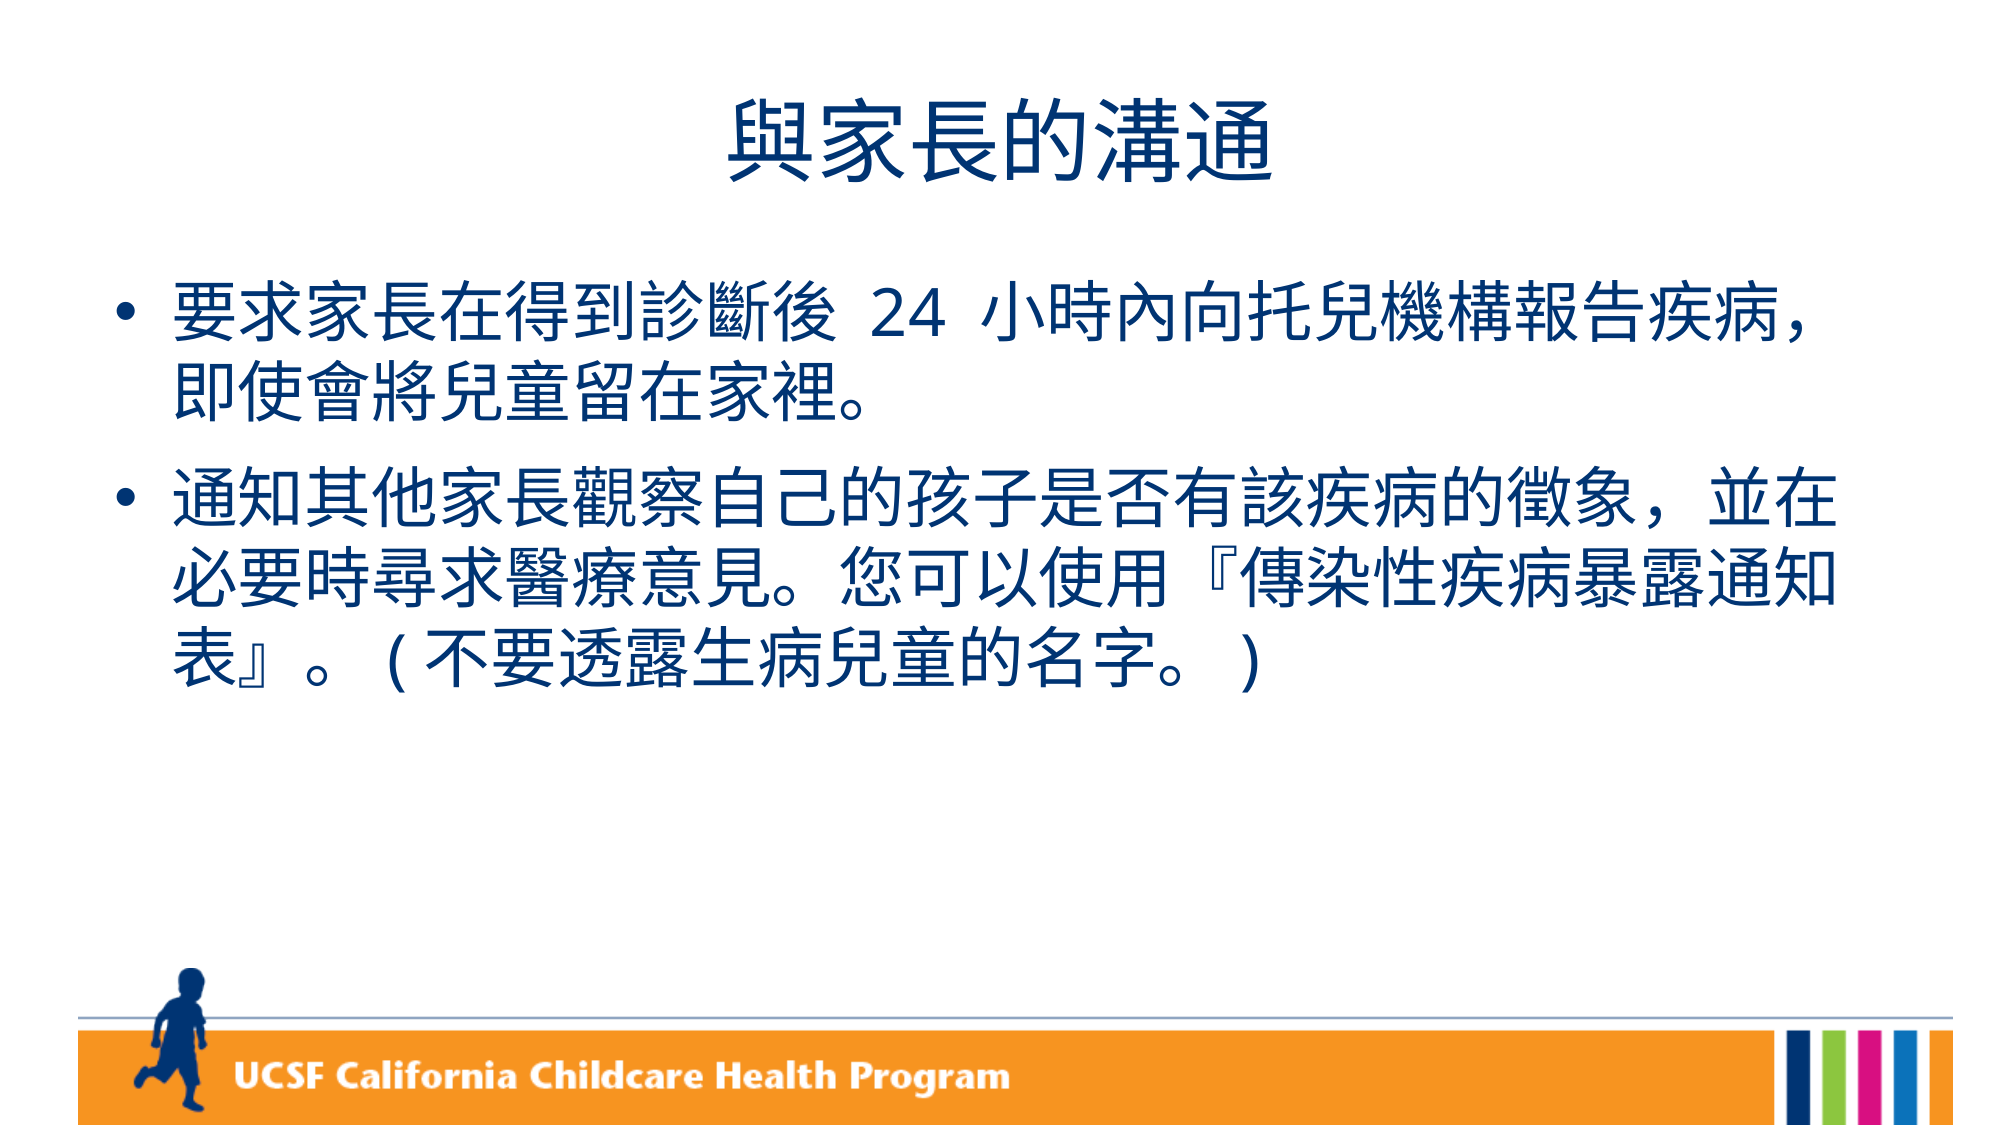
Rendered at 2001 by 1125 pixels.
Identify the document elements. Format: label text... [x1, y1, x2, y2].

picture [78, 968, 1953, 1125]
title 與家長的溝通 [99, 45, 1900, 233]
list 要求家長在得到診斷後 24 小時內向托兒機構報告疾病，即使會將兒童留在家裡。 通知其他家長觀察自己的孩子是否有該疾病的徵象，並在必要時尋求醫療意見。您可以使用『傳染性疾病暴露通知表』。(不要透露生病兒童的名字。) [99, 262, 1900, 1005]
